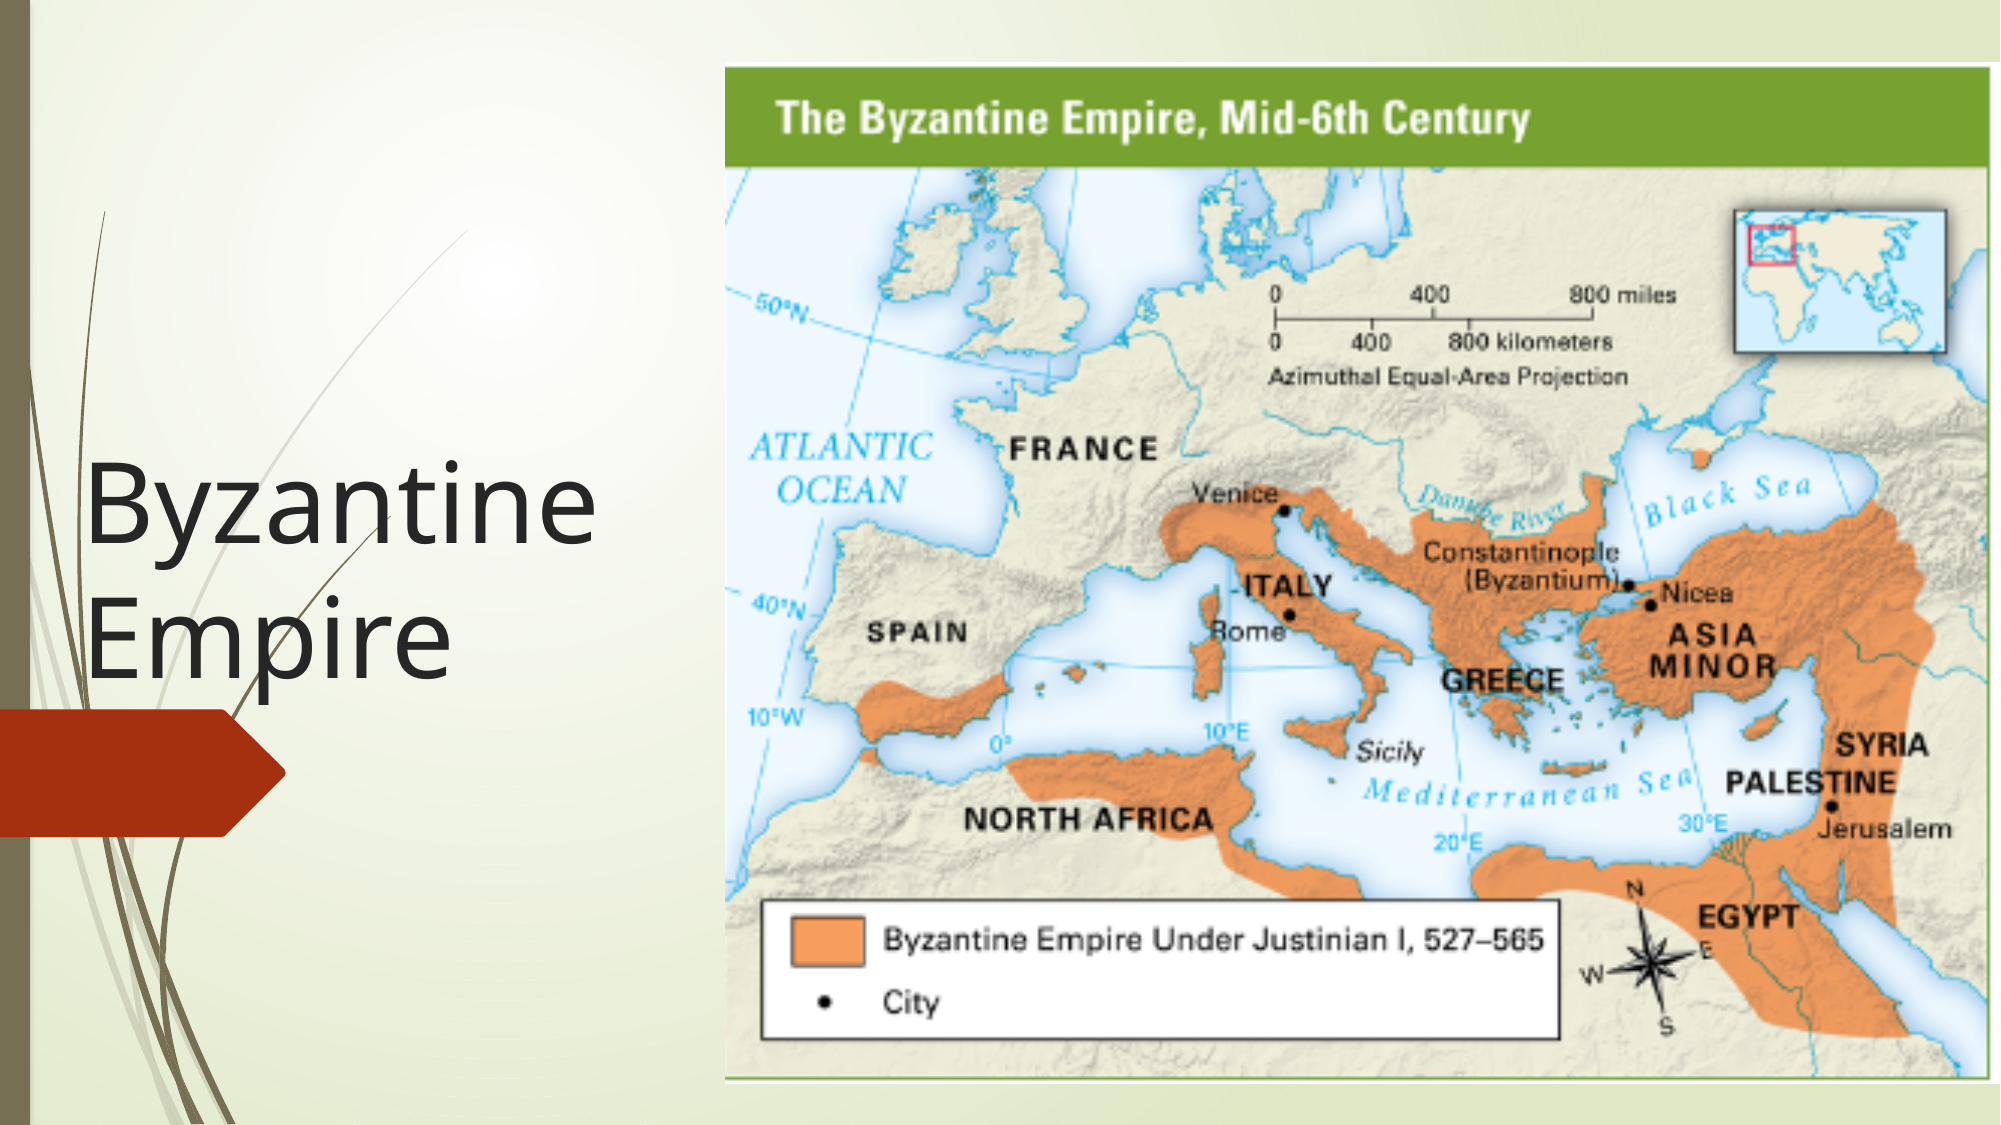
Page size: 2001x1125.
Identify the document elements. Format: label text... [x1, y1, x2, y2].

picture [725, 62, 2000, 1084]
title Byzantine Empire [66, 337, 680, 709]
